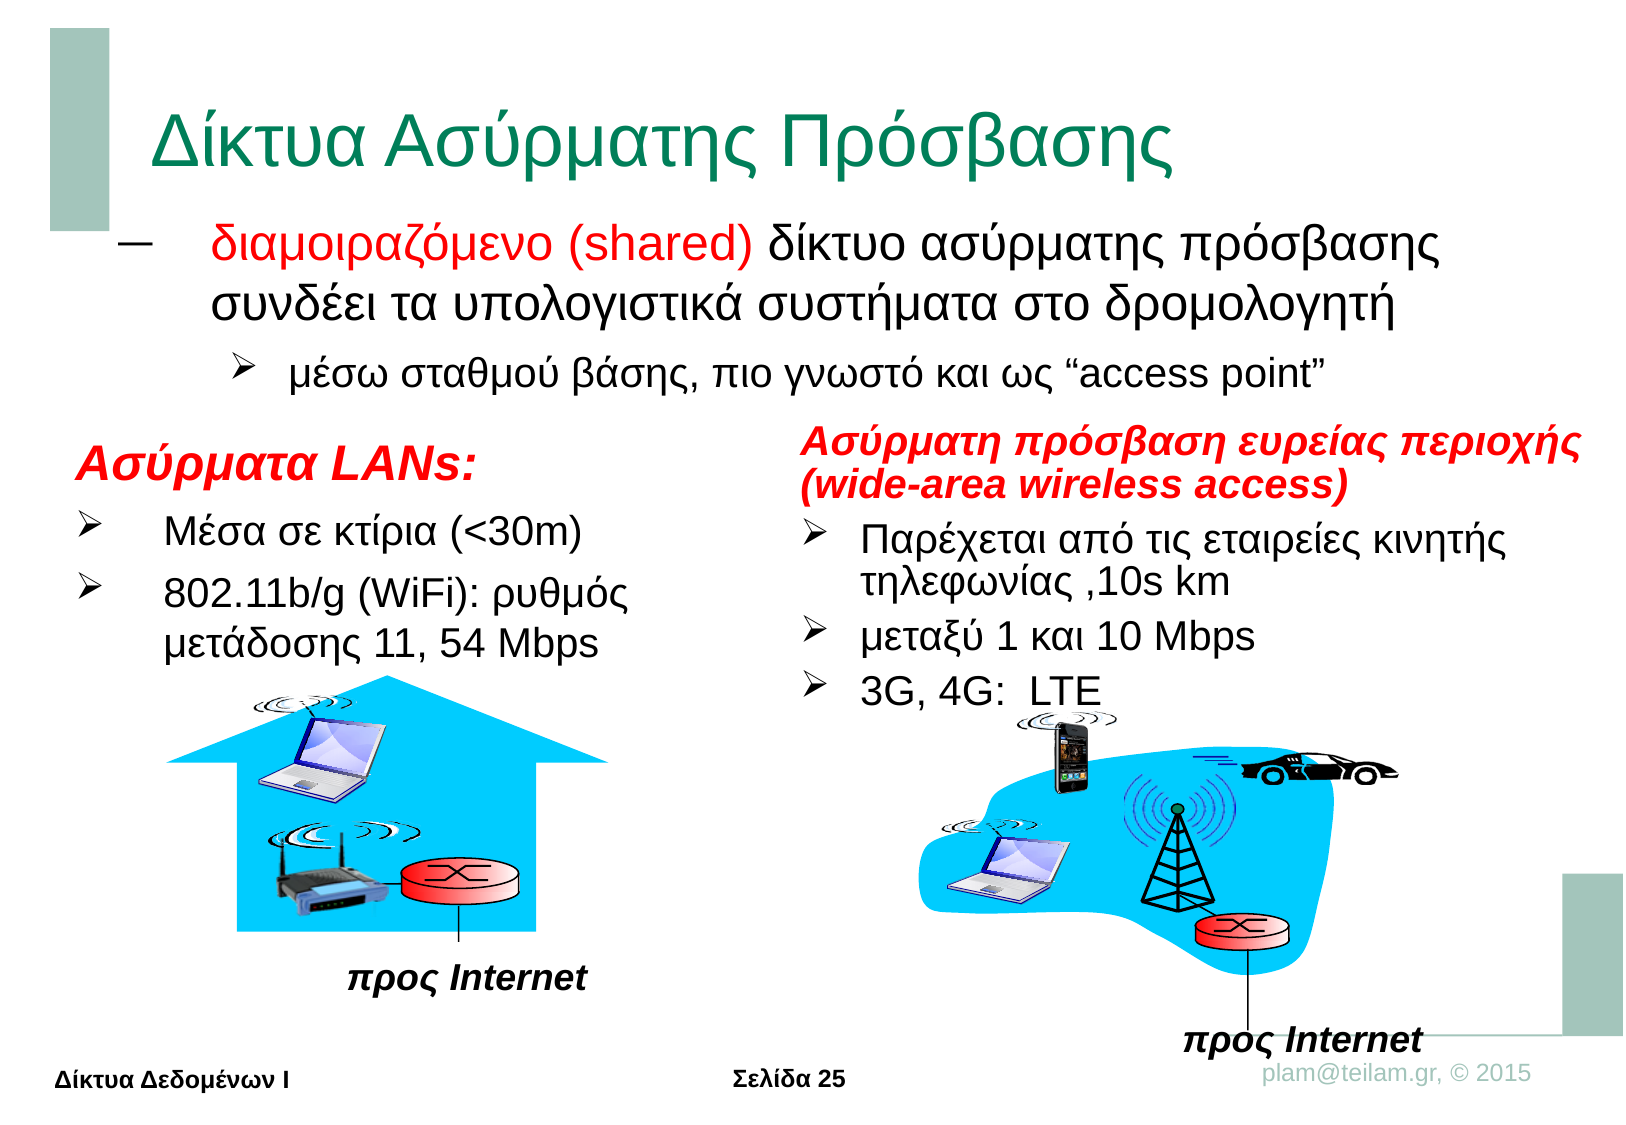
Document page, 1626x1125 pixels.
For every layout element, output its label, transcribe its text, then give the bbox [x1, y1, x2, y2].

list διαμοιραζόμενο (shared) δίκτυο ασύρματης πρόσβασης συνδέει τα υπολογιστικά συστήματα στο δρομολογητή μέσω σταθμού βάσης, πιο γνωστό και ως “access point” [116, 202, 1577, 412]
title Δίκτυα Ασύρματης Πρόσβασης [150, 27, 1542, 190]
text_box Ασύρματη πρόσβαση ευρείας περιοχής (wide-area wireless access) Παρέχεται από τις εταιρείες κινητής τηλεφωνίας ,10s km μεταξύ 1 και 10 Mbps 3G, 4G: LTE [785, 414, 1603, 794]
text_box Ασύρματα LANs: Μέσα σε κτίρια (<30m) 802.11b/g (WiFi): ρυθμός μετάδοσης 11, 54 Mbps [60, 432, 785, 697]
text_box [916, 710, 1440, 1069]
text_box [165, 675, 609, 1007]
